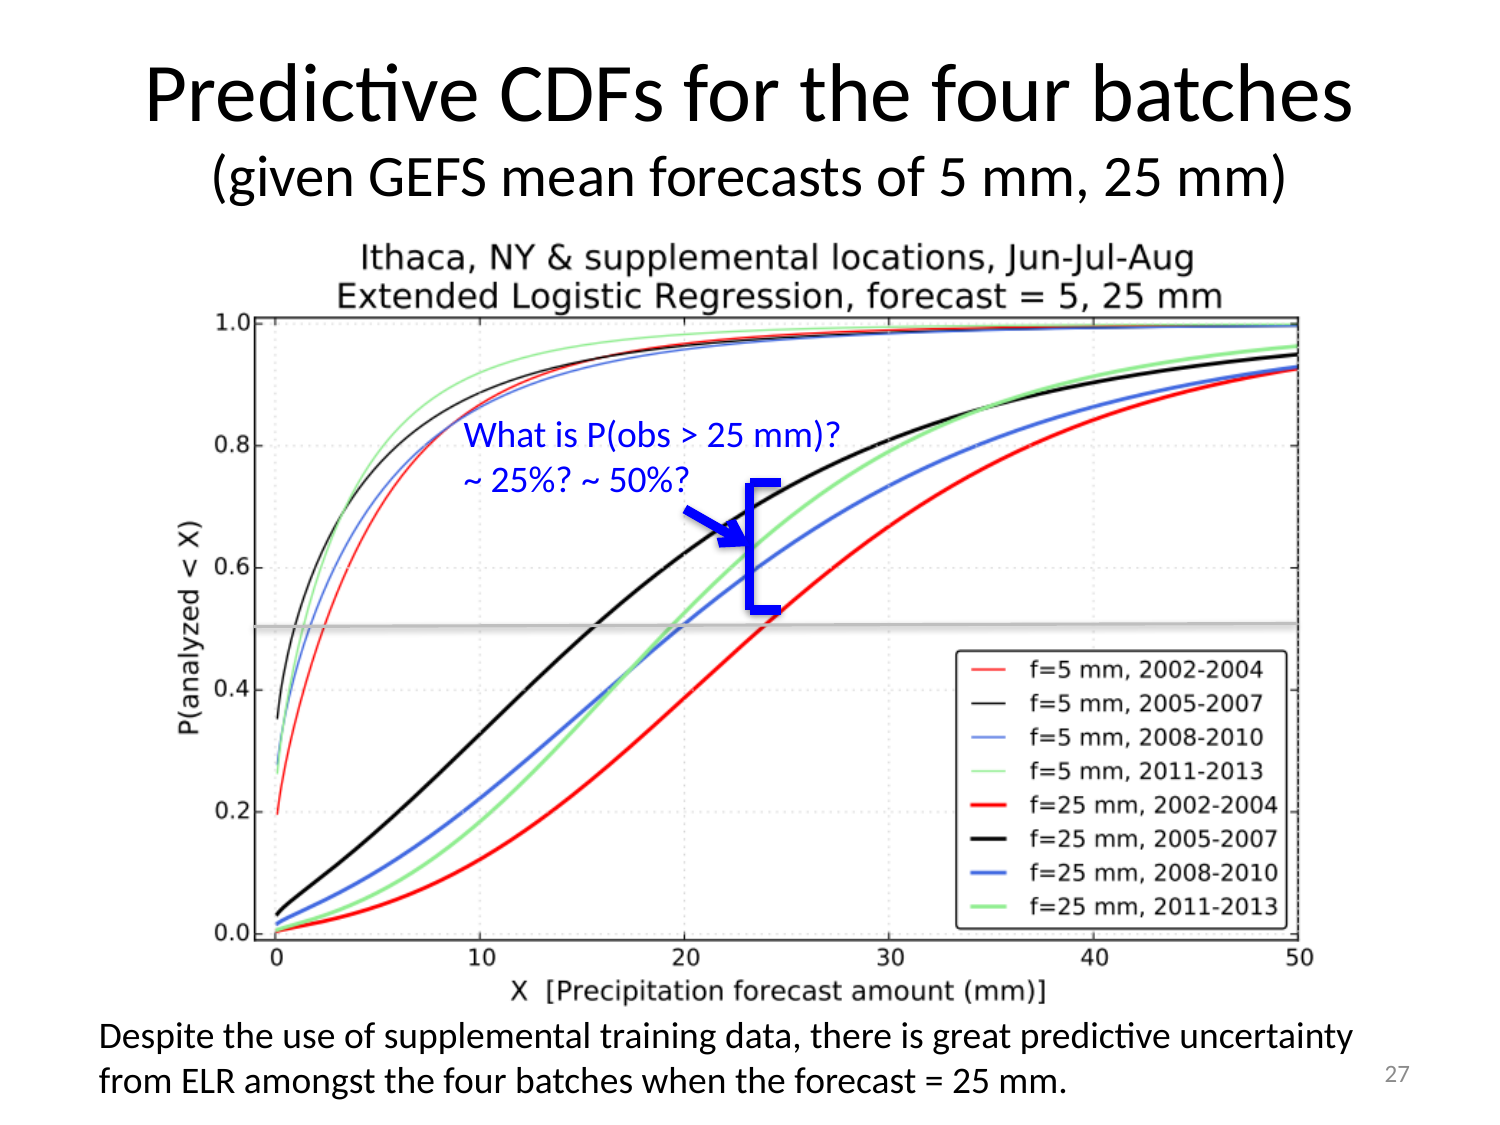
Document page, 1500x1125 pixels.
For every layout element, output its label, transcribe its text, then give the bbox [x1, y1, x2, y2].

slide_number 27 [1074, 1042, 1425, 1103]
title Predictive CDFs for the four batches (given GEFS mean forecasts of 5 mm, 25 mm) [75, 29, 1425, 218]
picture [105, 210, 1345, 1037]
text_box Despite the use of supplemental training data, there is great predictive uncertainty from ELR amongst the four batches when the forecast = 25 mm. [84, 1003, 1370, 1109]
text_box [684, 508, 750, 547]
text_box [749, 482, 782, 611]
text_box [253, 623, 1298, 627]
